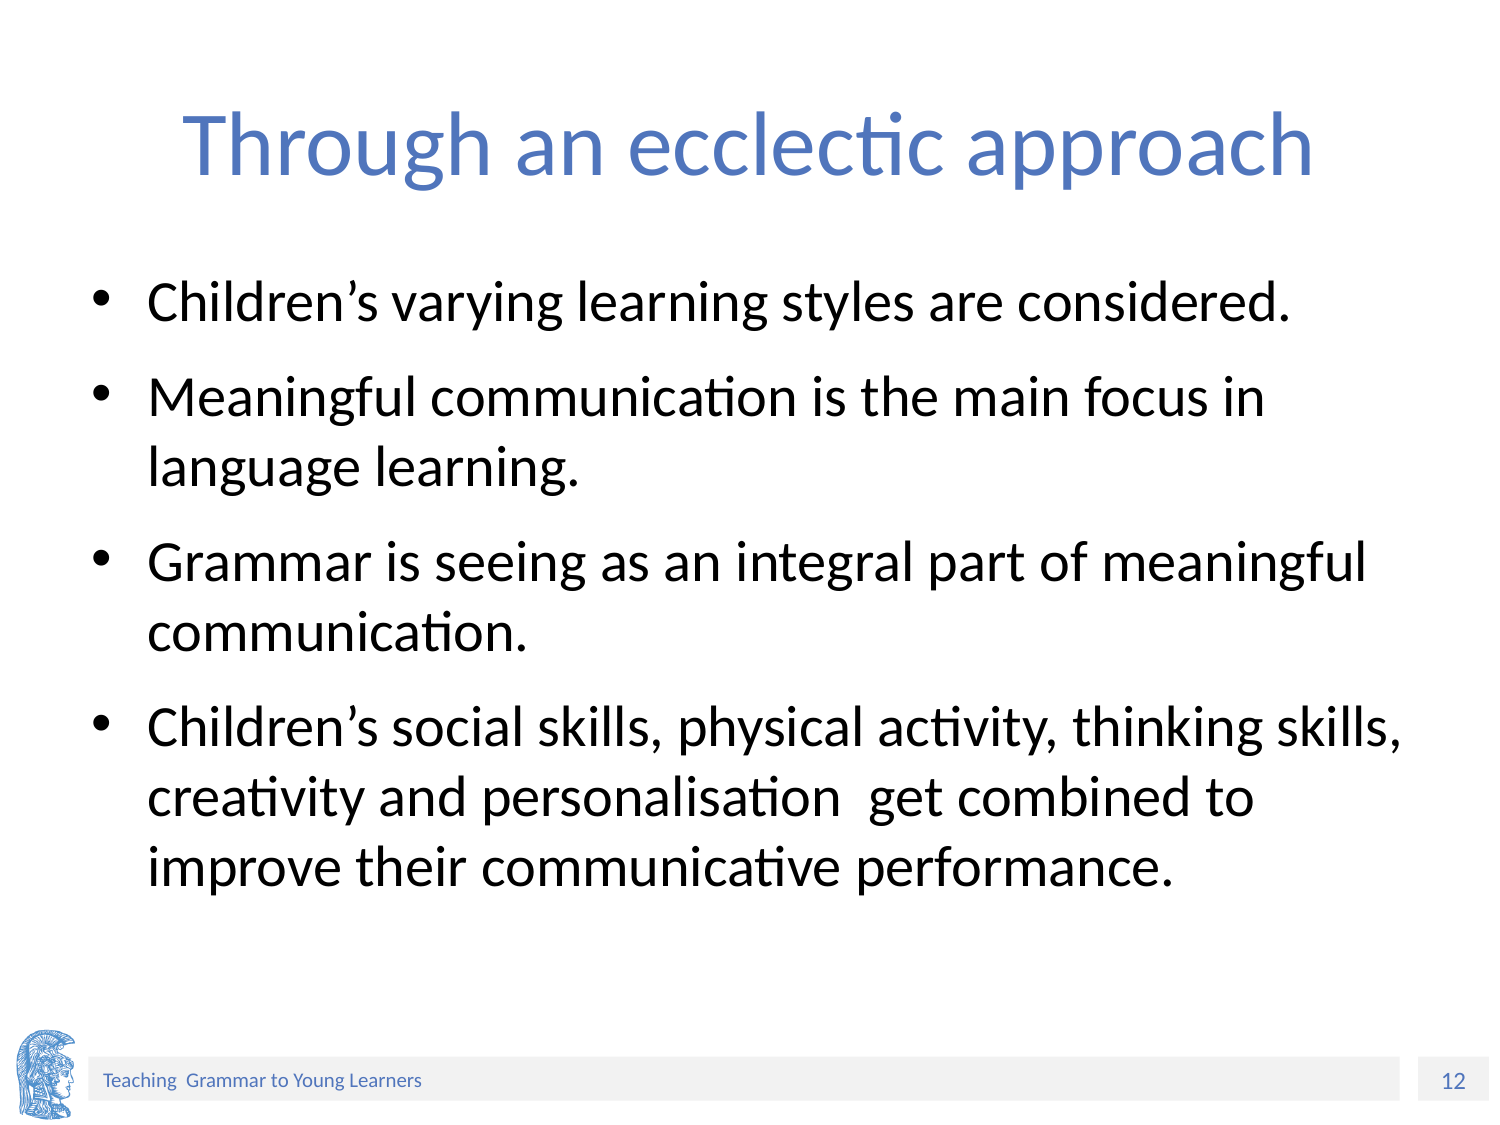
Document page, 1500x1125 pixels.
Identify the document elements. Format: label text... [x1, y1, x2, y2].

title Through an ecclectic approach [75, 45, 1425, 233]
picture [9, 1026, 81, 1120]
list Children’s varying learning styles are considered. Meaningful communication is the main focus in language learning. Grammar is seeing as an integral part of meaningful communication. Children’s social skills, physical activity, thinking skills, creativity and personalisation get combined to improve their communicative performance. [76, 255, 1427, 998]
